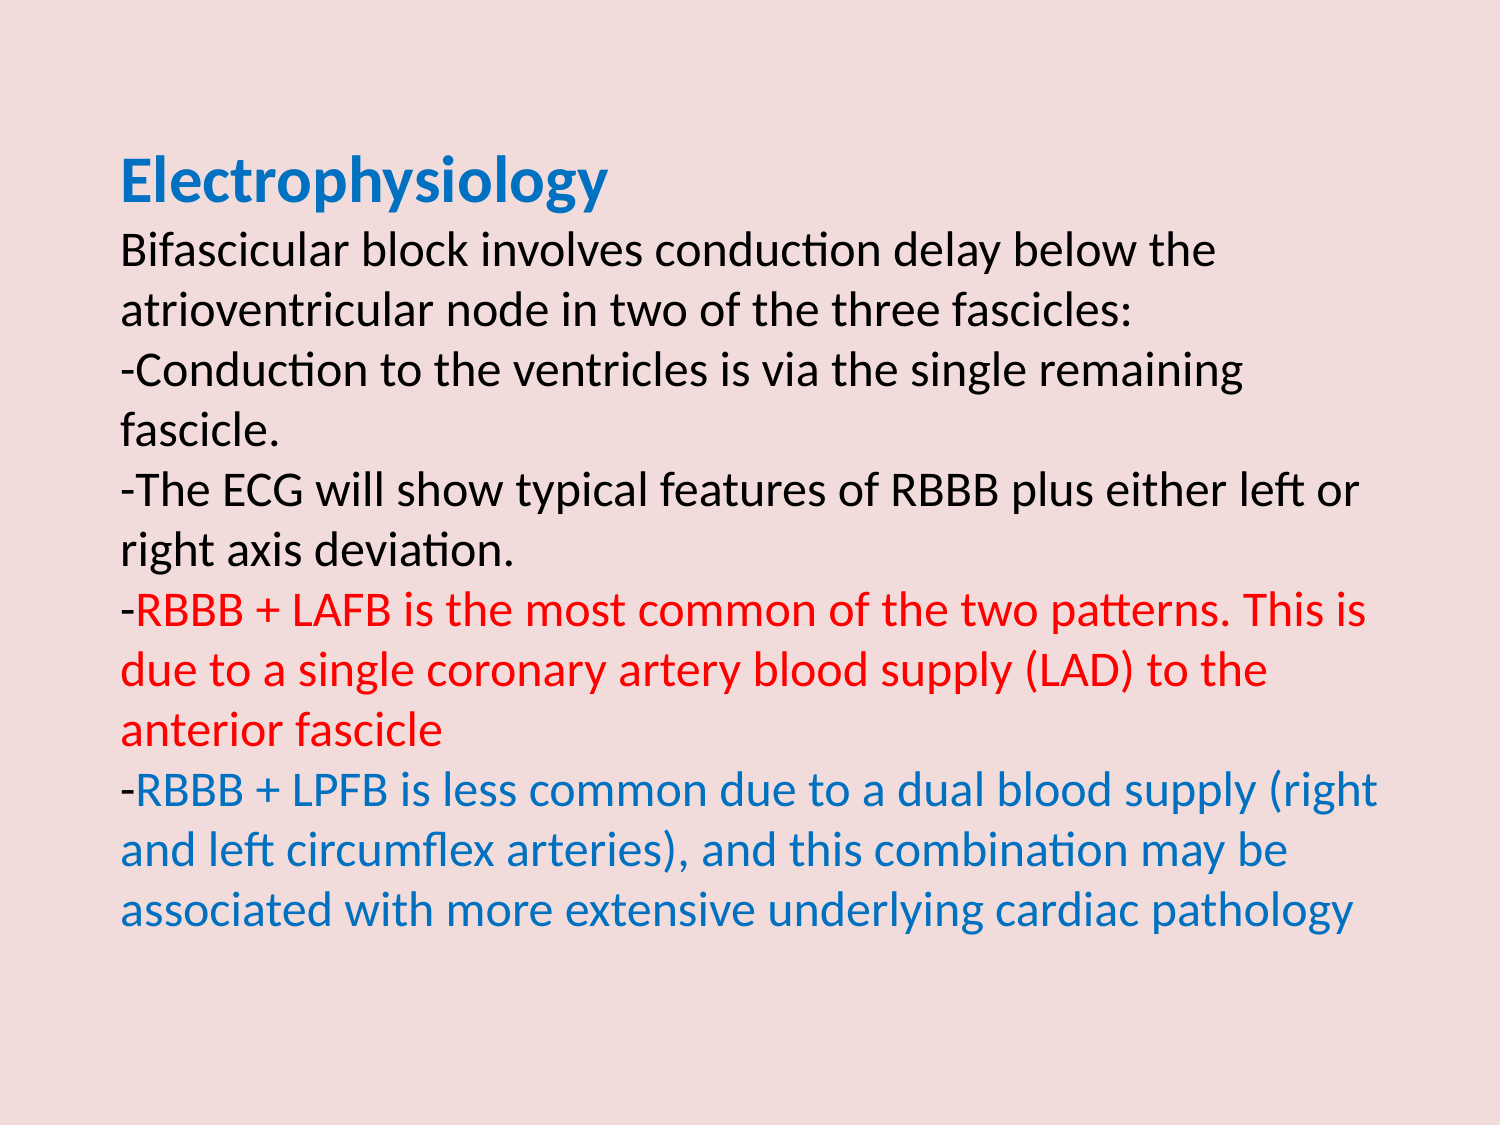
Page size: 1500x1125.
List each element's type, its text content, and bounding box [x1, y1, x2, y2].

text_box Electrophysiology Bifascicular block involves conduction delay below the atrioventricular node in two of the three fascicles: -Conduction to the ventricles is via the single remaining fascicle. -The ECG will show typical features of RBBB plus either left or right axis deviation. -RBBB + LAFB is the most common of the two patterns. This is due to a single coronary artery blood supply (LAD) to the anterior fascicle -RBBB + LPFB is less common due to a dual blood supply (right and left circumflex arteries), and this combination may be associated with more extensive underlying cardiac pathology [105, 128, 1407, 944]
